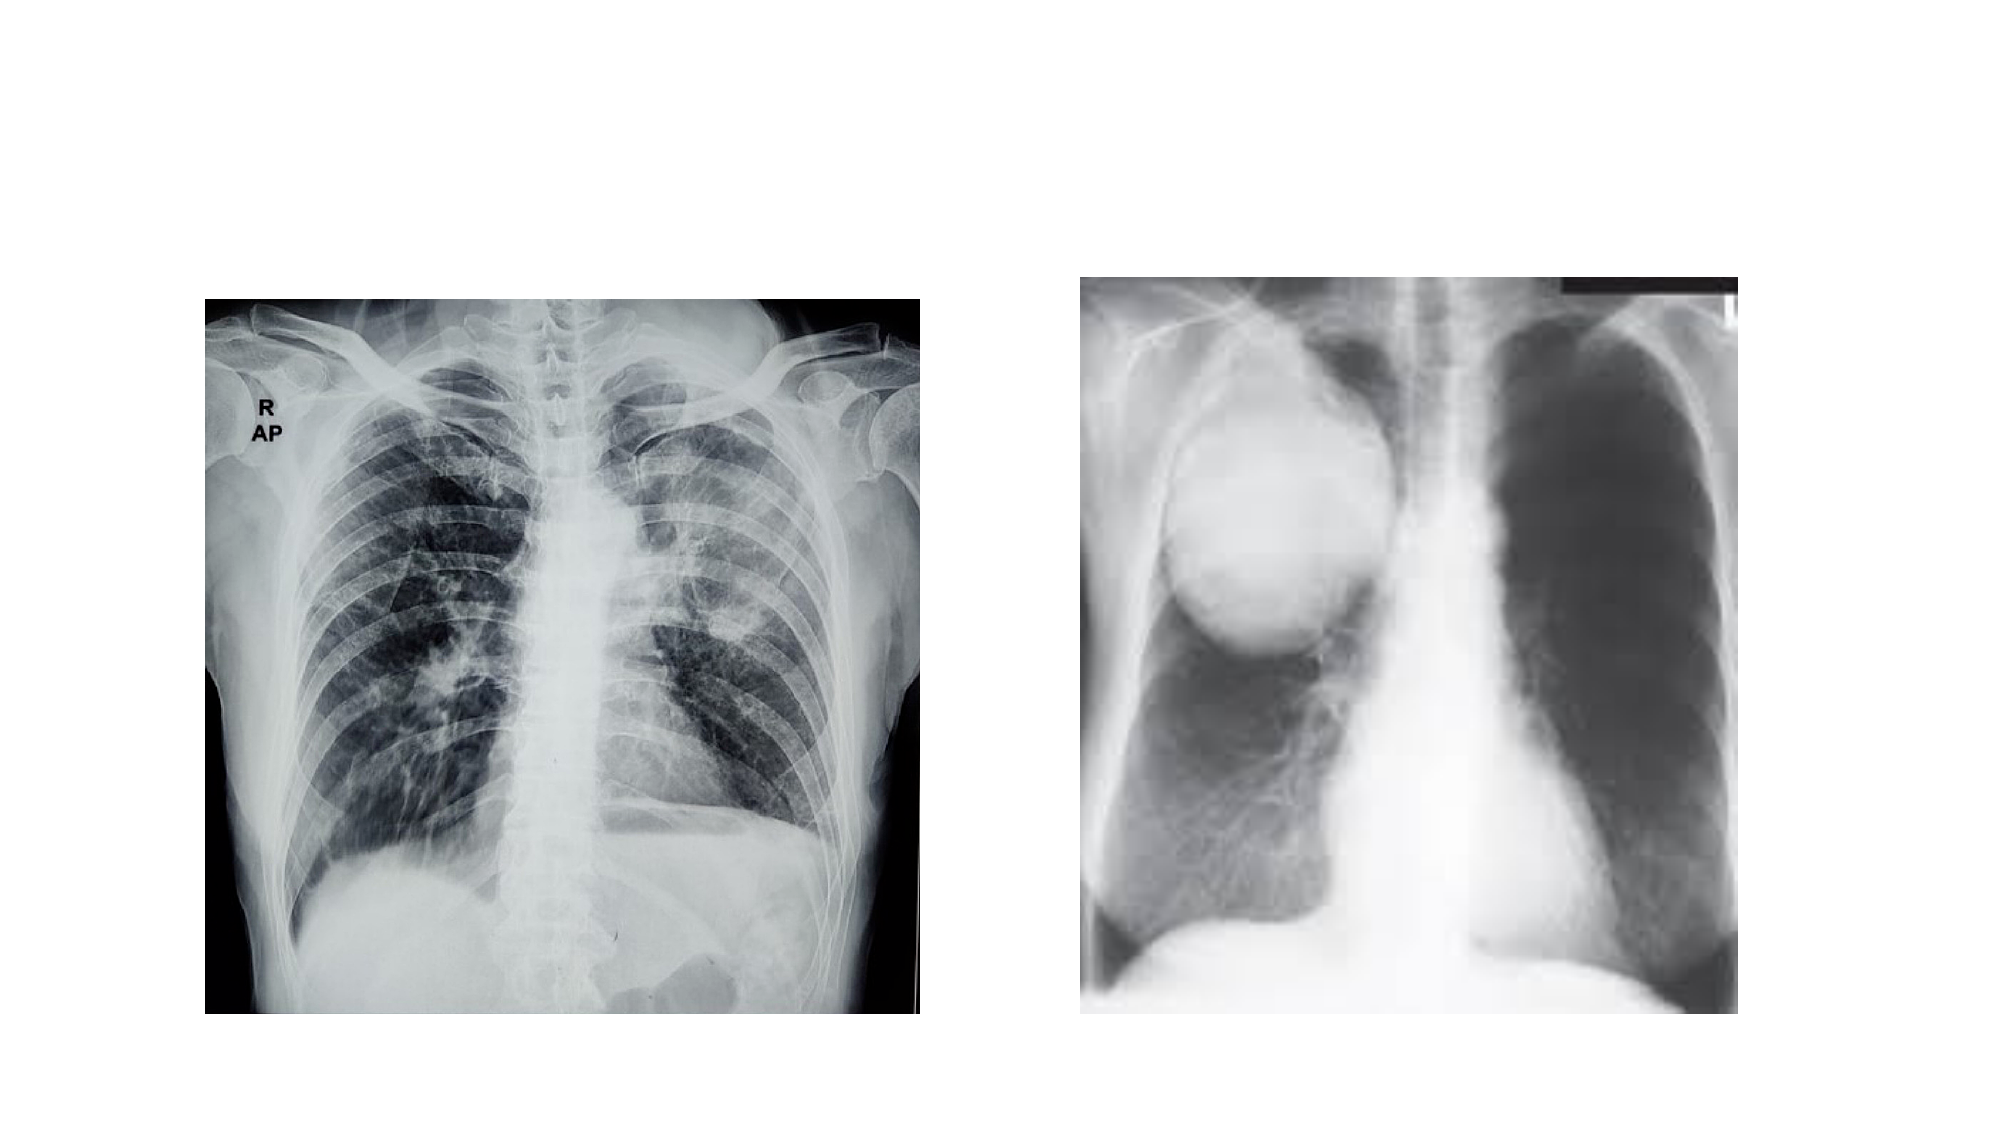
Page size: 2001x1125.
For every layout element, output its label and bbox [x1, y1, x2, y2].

list [205, 299, 920, 1014]
list [1079, 277, 1738, 1014]
